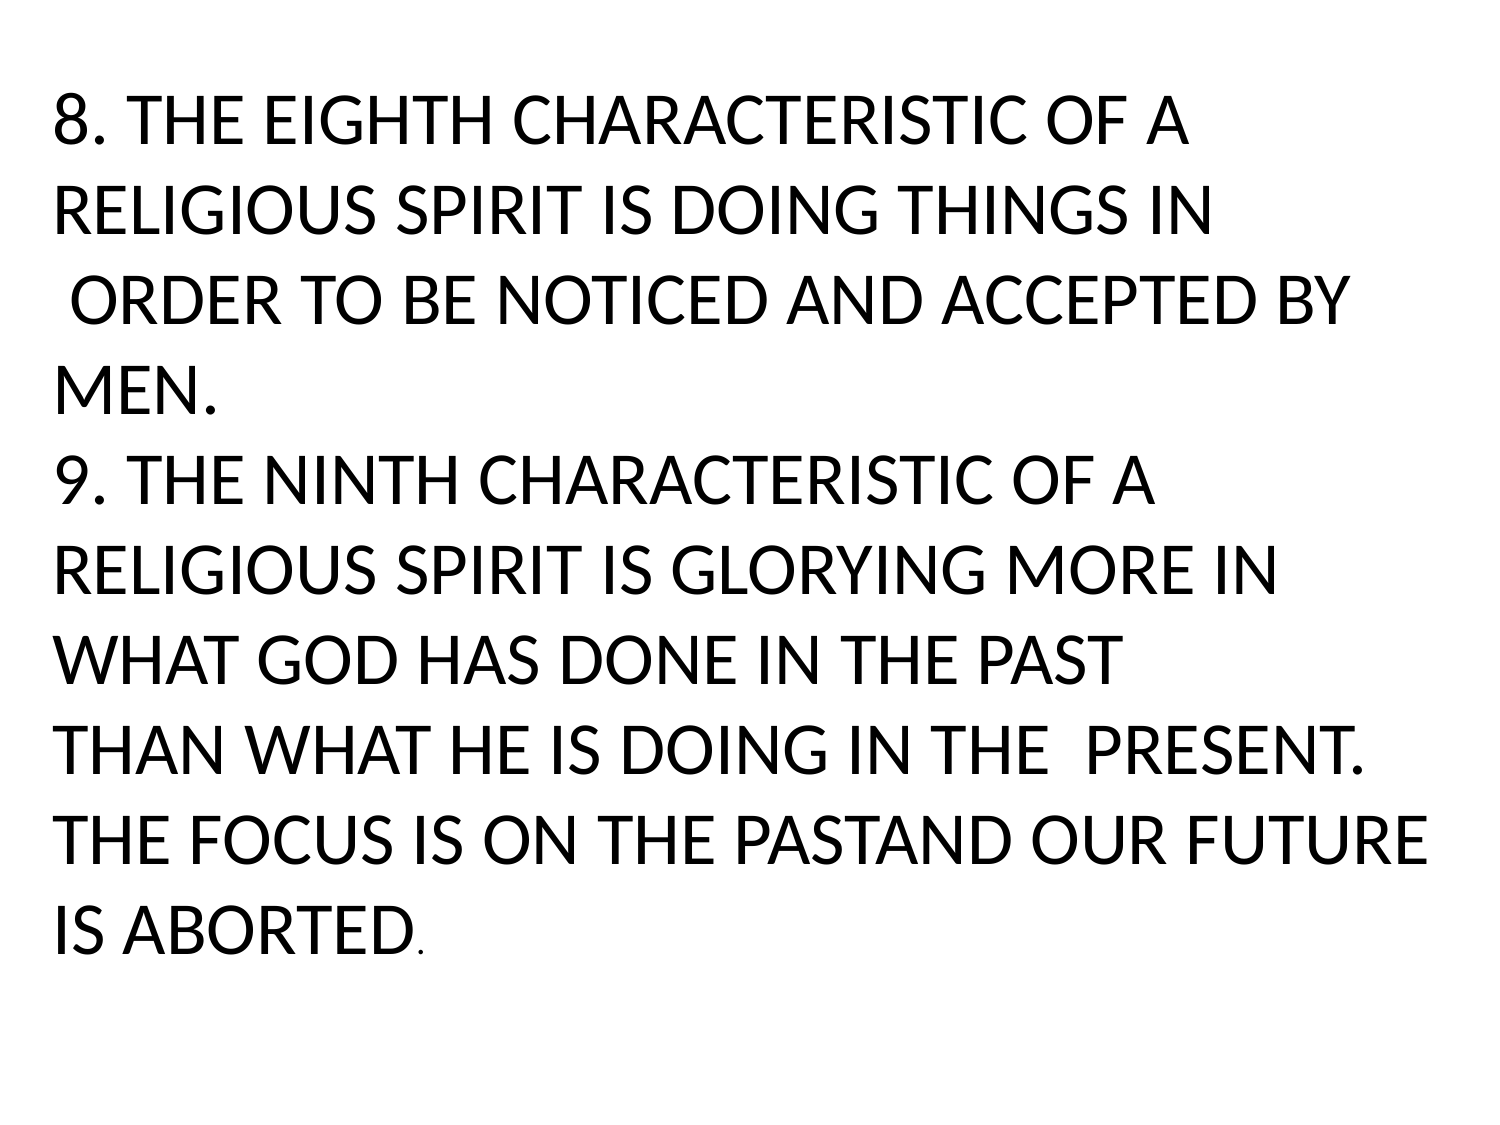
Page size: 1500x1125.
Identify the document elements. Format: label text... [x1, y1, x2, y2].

text_box 8. THE EIGHTH CHARACTERISTIC OF A RELIGIOUS SPIRIT IS DOING THINGS IN ORDER TO BE NOTICED AND ACCEPTED BY MEN. 9. THE NINTH CHARACTERISTIC OF A RELIGIOUS SPIRIT IS GLORYING MORE IN WHAT GOD HAS DONE IN THE PAST THAN WHAT HE IS DOING IN THE PRESENT. THE FOCUS IS ON THE PASTAND OUR FUTURE IS ABORTED. [37, 62, 1500, 978]
